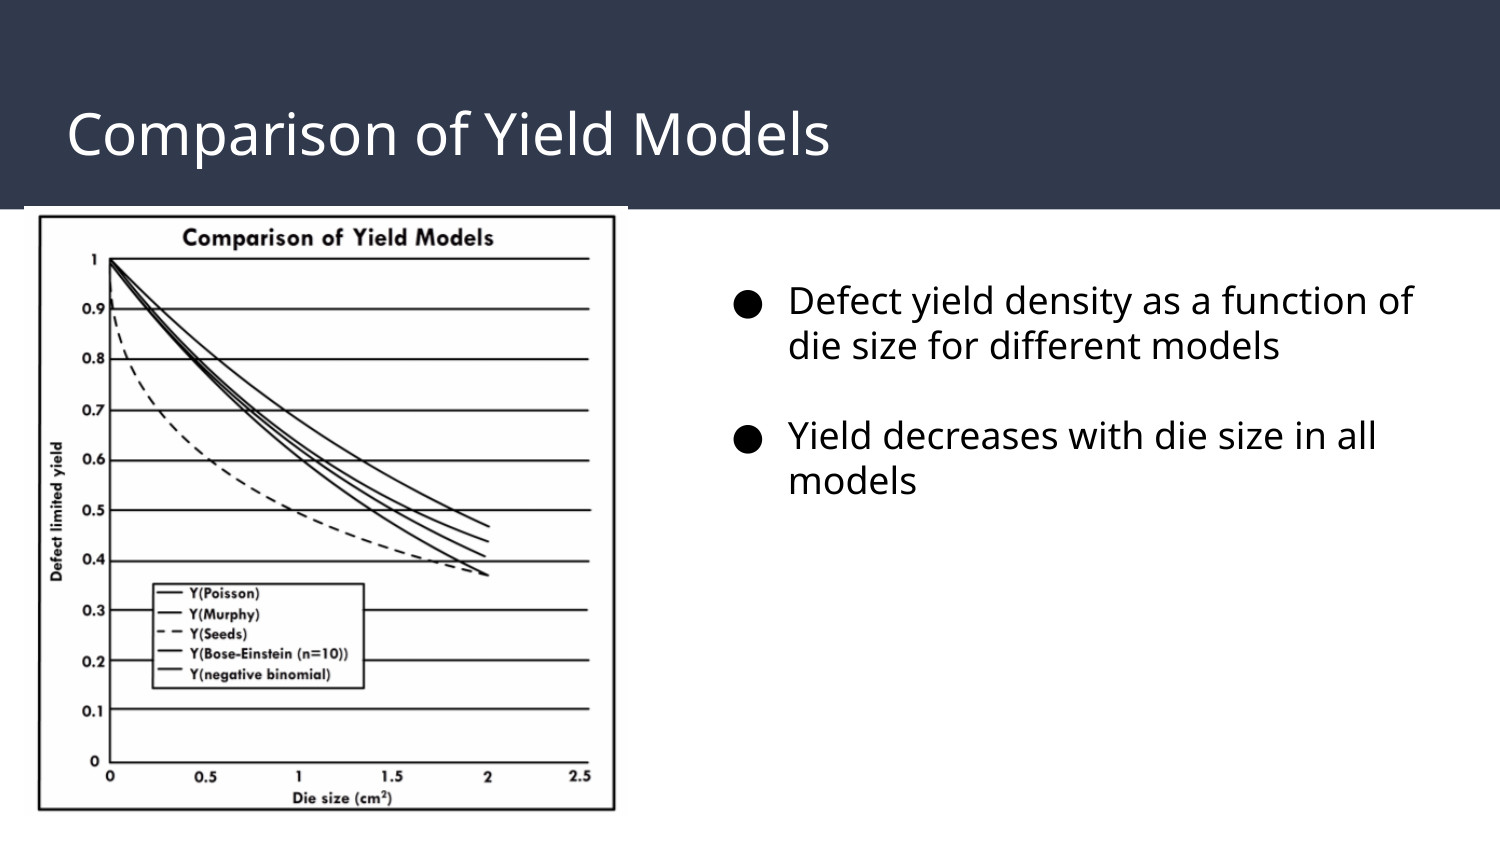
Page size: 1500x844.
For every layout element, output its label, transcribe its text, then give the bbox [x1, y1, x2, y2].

title Comparison of Yield Models [51, 82, 1449, 185]
text_box Defect yield density as a function of die size for different models Yield decreases with die size in all models [697, 262, 1462, 640]
picture [24, 206, 628, 816]
